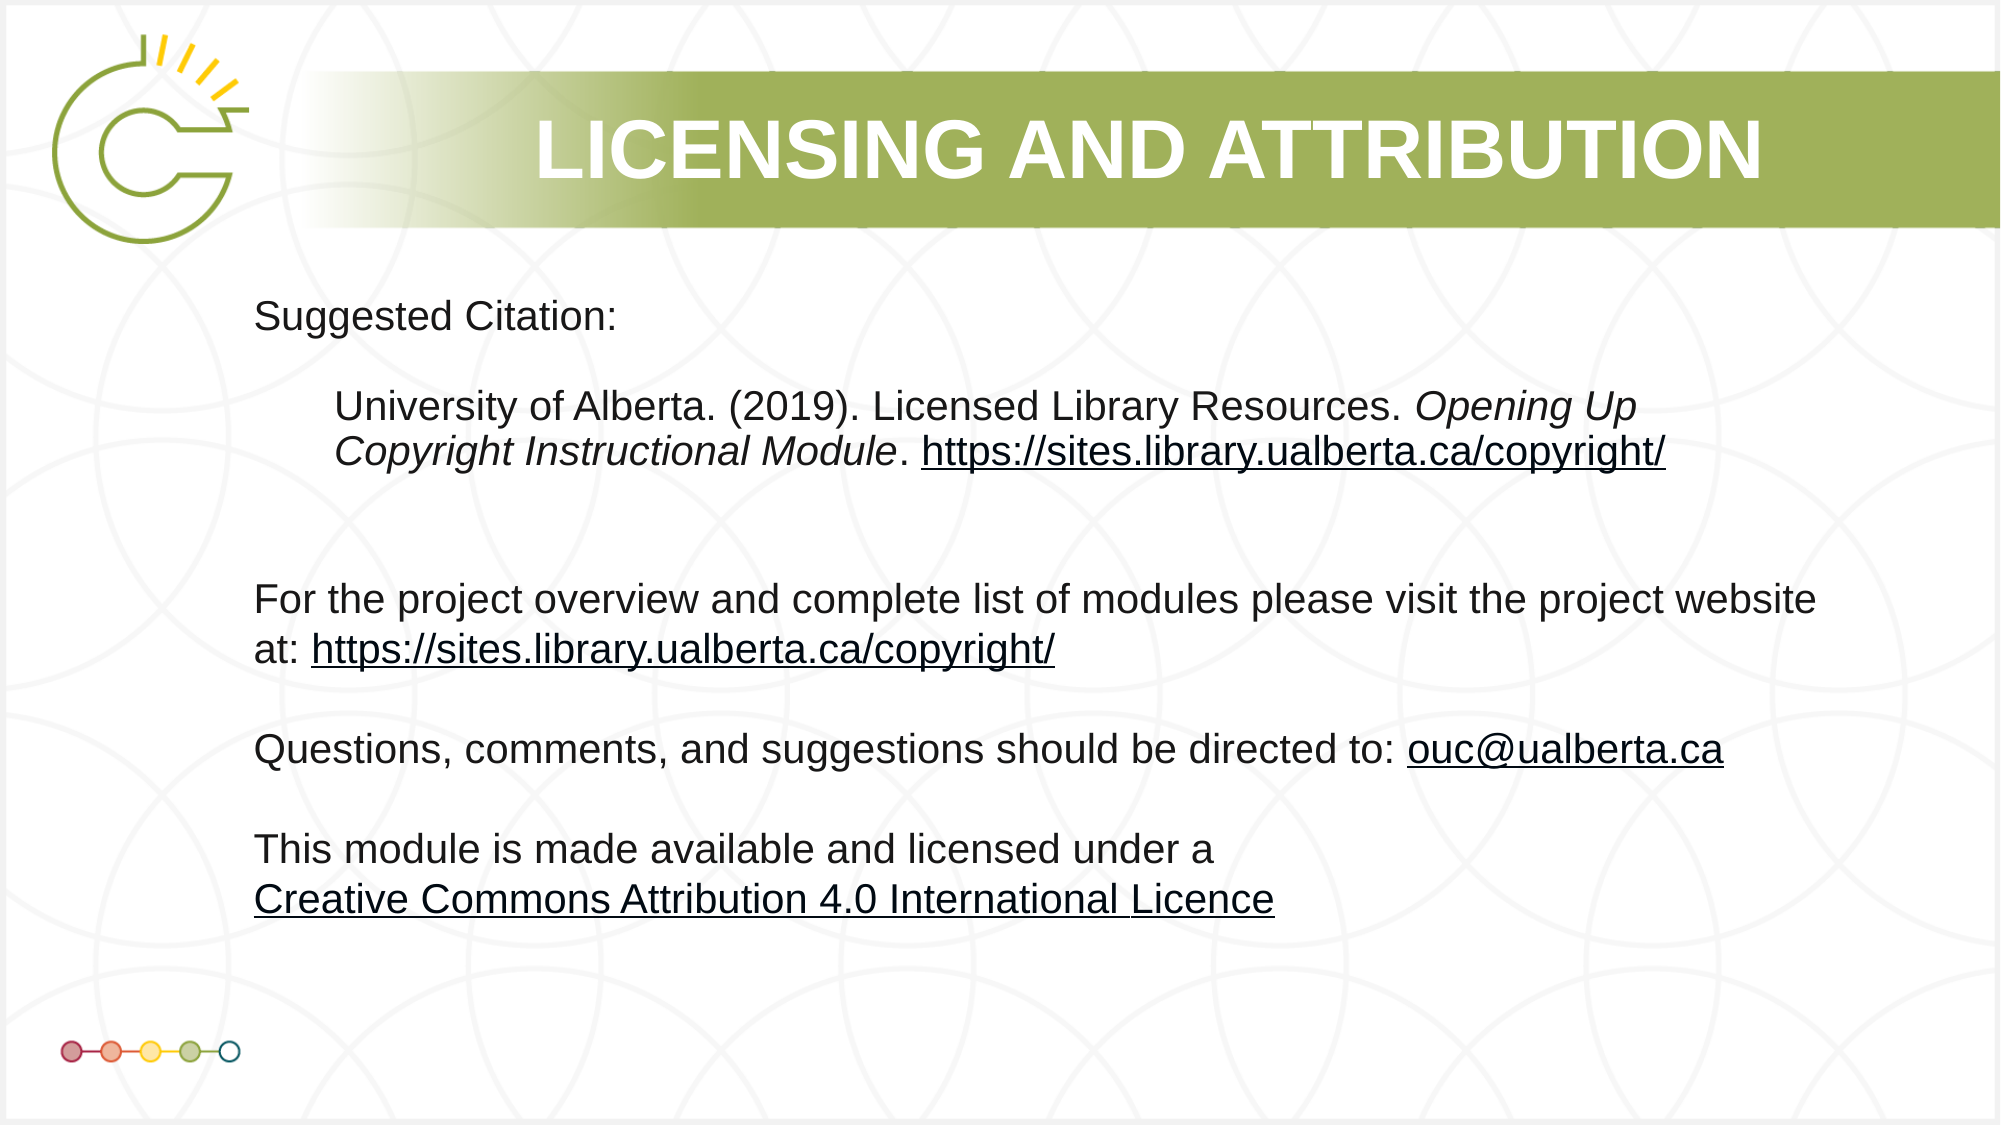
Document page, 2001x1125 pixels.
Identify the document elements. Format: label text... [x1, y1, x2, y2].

list University of Alberta. (2019). Licensed Library Resources. Opening Up Copyright Instructional Module. https://sites.library.ualberta.ca/copyright/ [319, 377, 1842, 507]
picture [0, 0, 2001, 1125]
